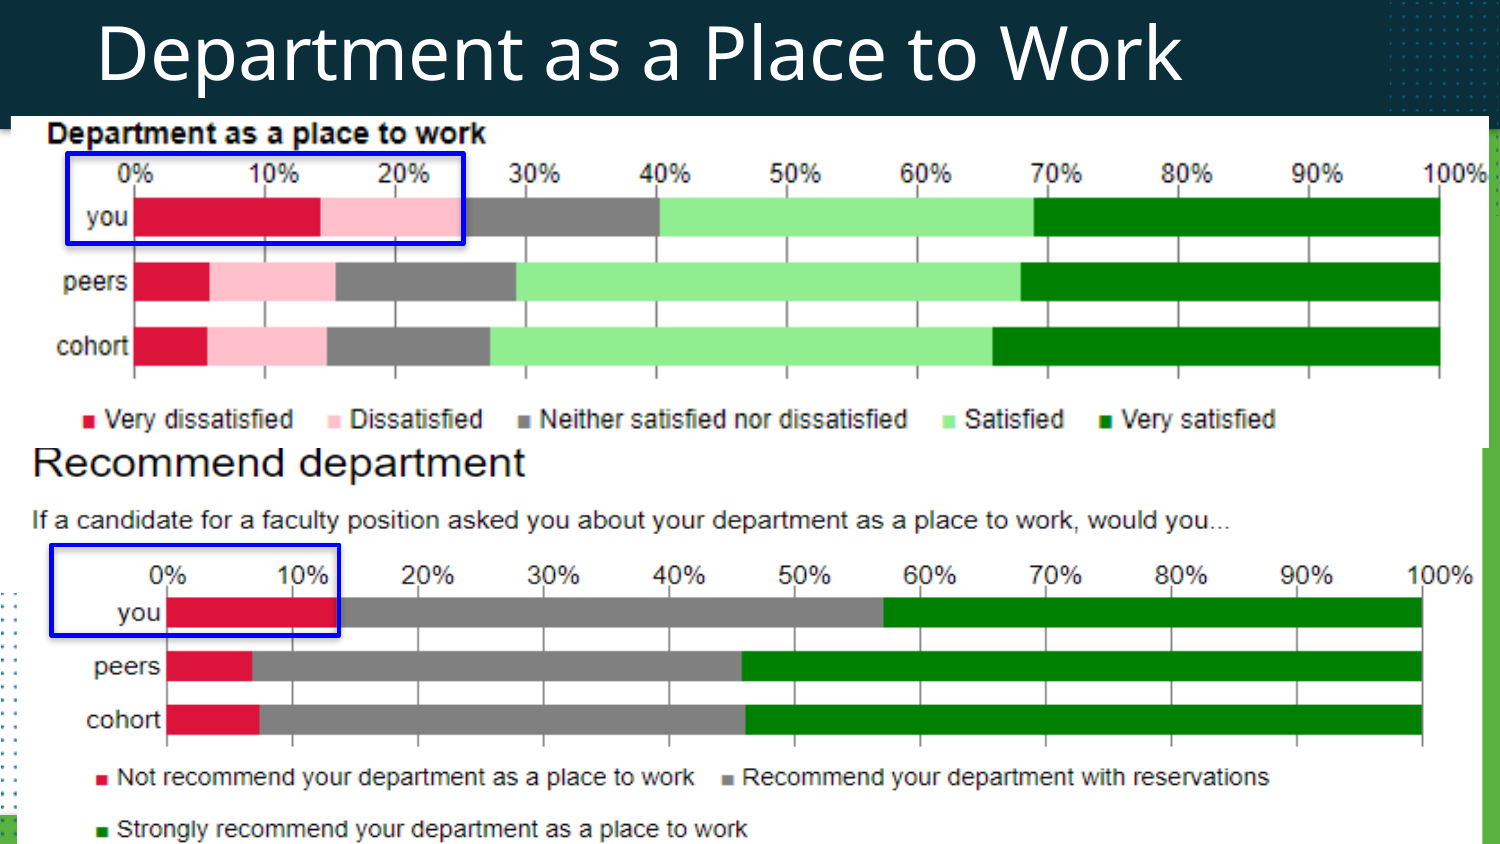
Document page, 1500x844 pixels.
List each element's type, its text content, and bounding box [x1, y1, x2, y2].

picture [10, 116, 1490, 844]
list Department as a Place to Work [81, 0, 1455, 114]
